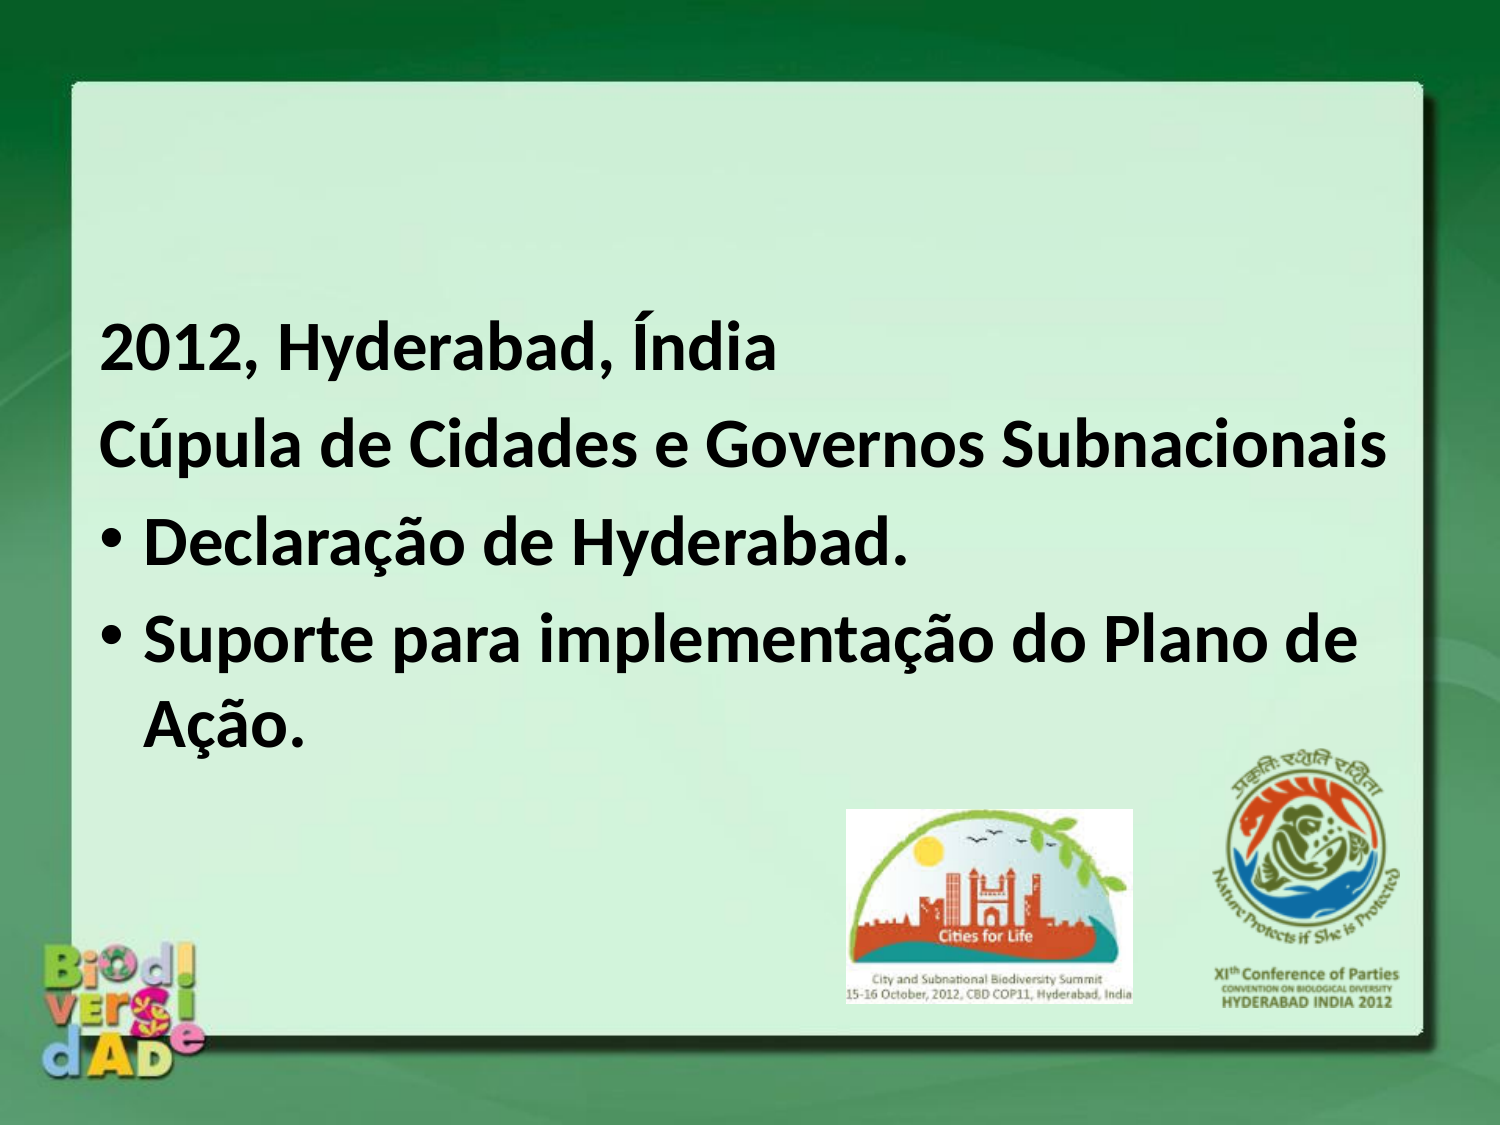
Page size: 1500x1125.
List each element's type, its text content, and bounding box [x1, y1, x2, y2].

text_box 2012, Hyderabad, Índia Cúpula de Cidades e Governos Subnacionais Declaração de Hyderabad. Suporte para implementação do Plano de Ação. [85, 292, 1423, 770]
picture [0, 0, 1500, 1125]
